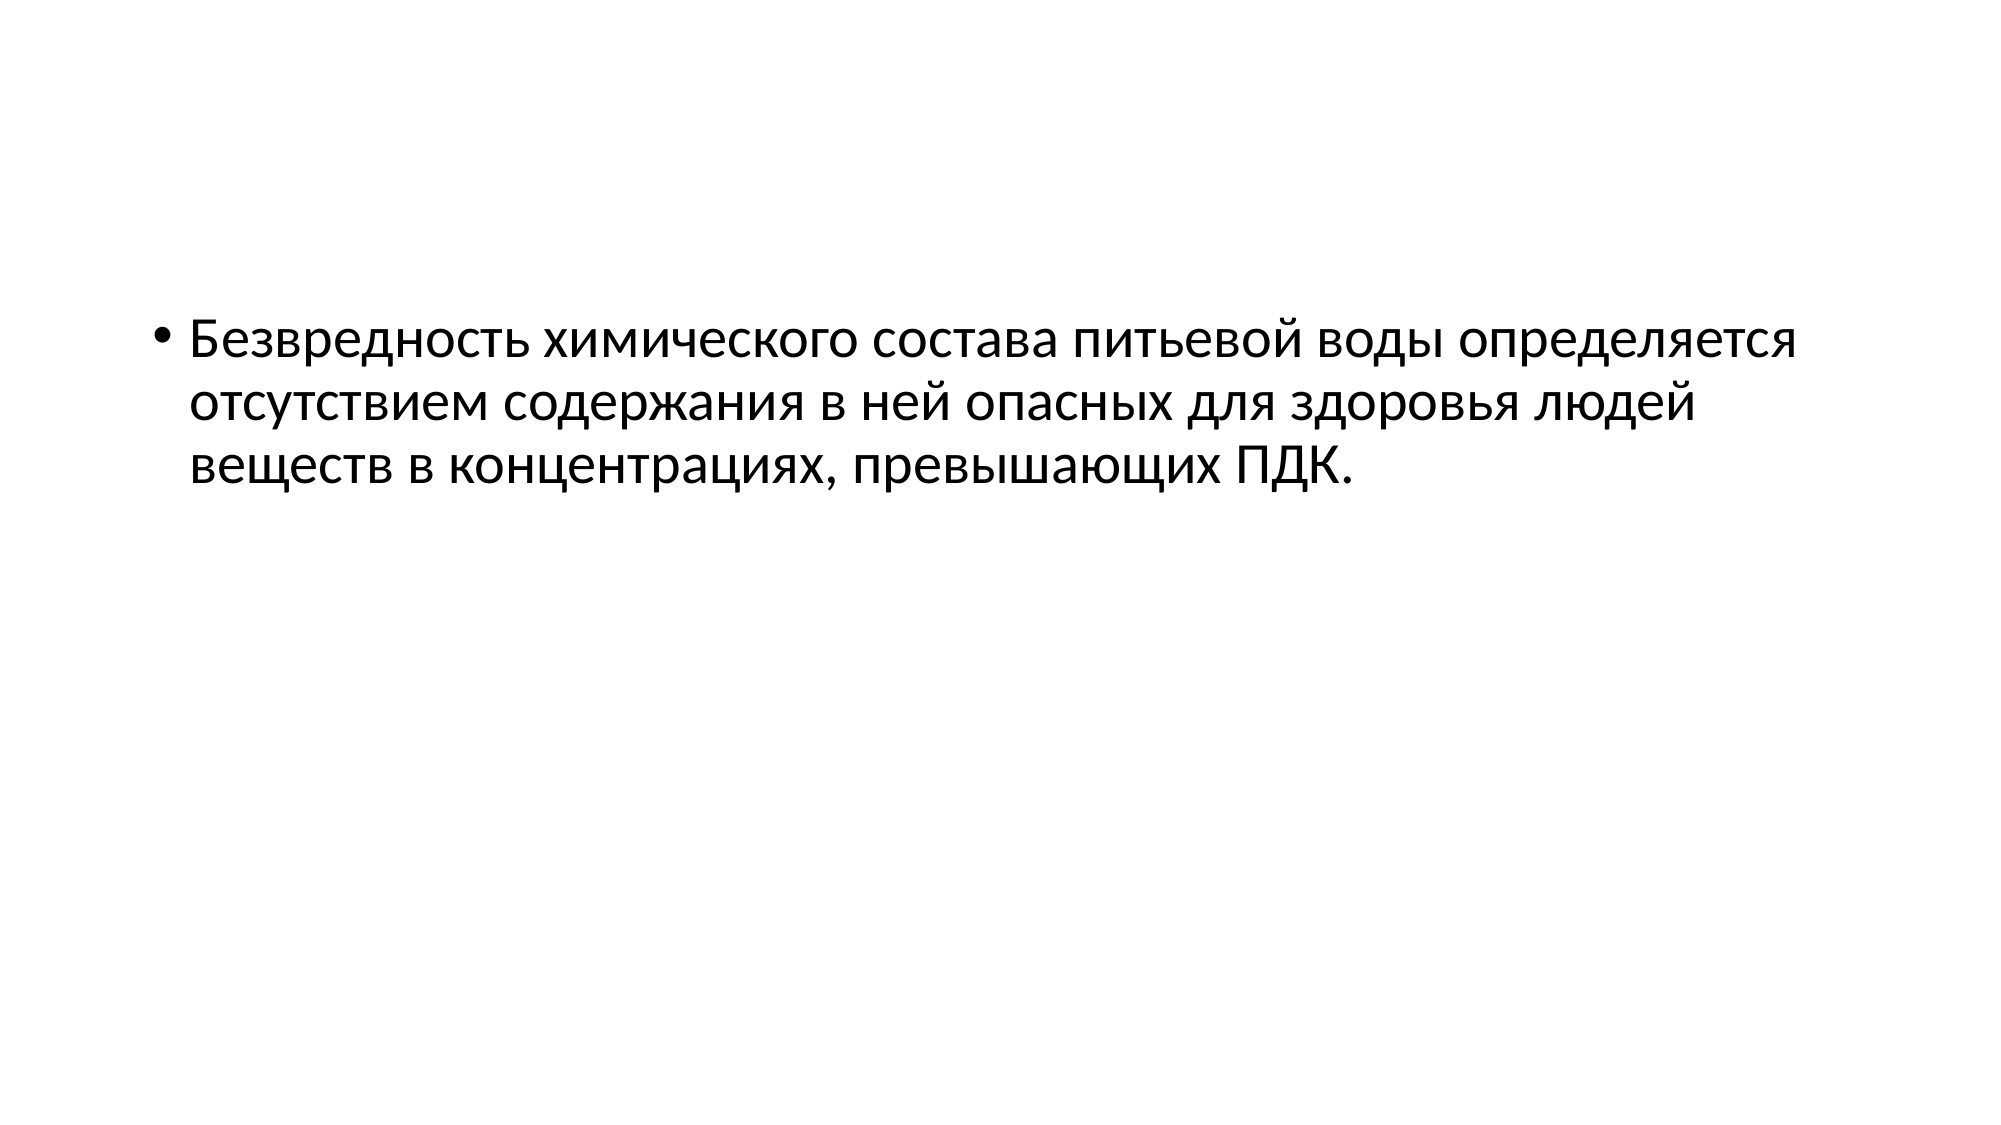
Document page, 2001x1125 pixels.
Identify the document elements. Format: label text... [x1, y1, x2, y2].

list Безвредность химического состава питьевой воды определяется отсутствием содержания в ней опасных для здоровья людей веществ в концентрациях, превышающих ПДК. [137, 299, 1863, 1014]
